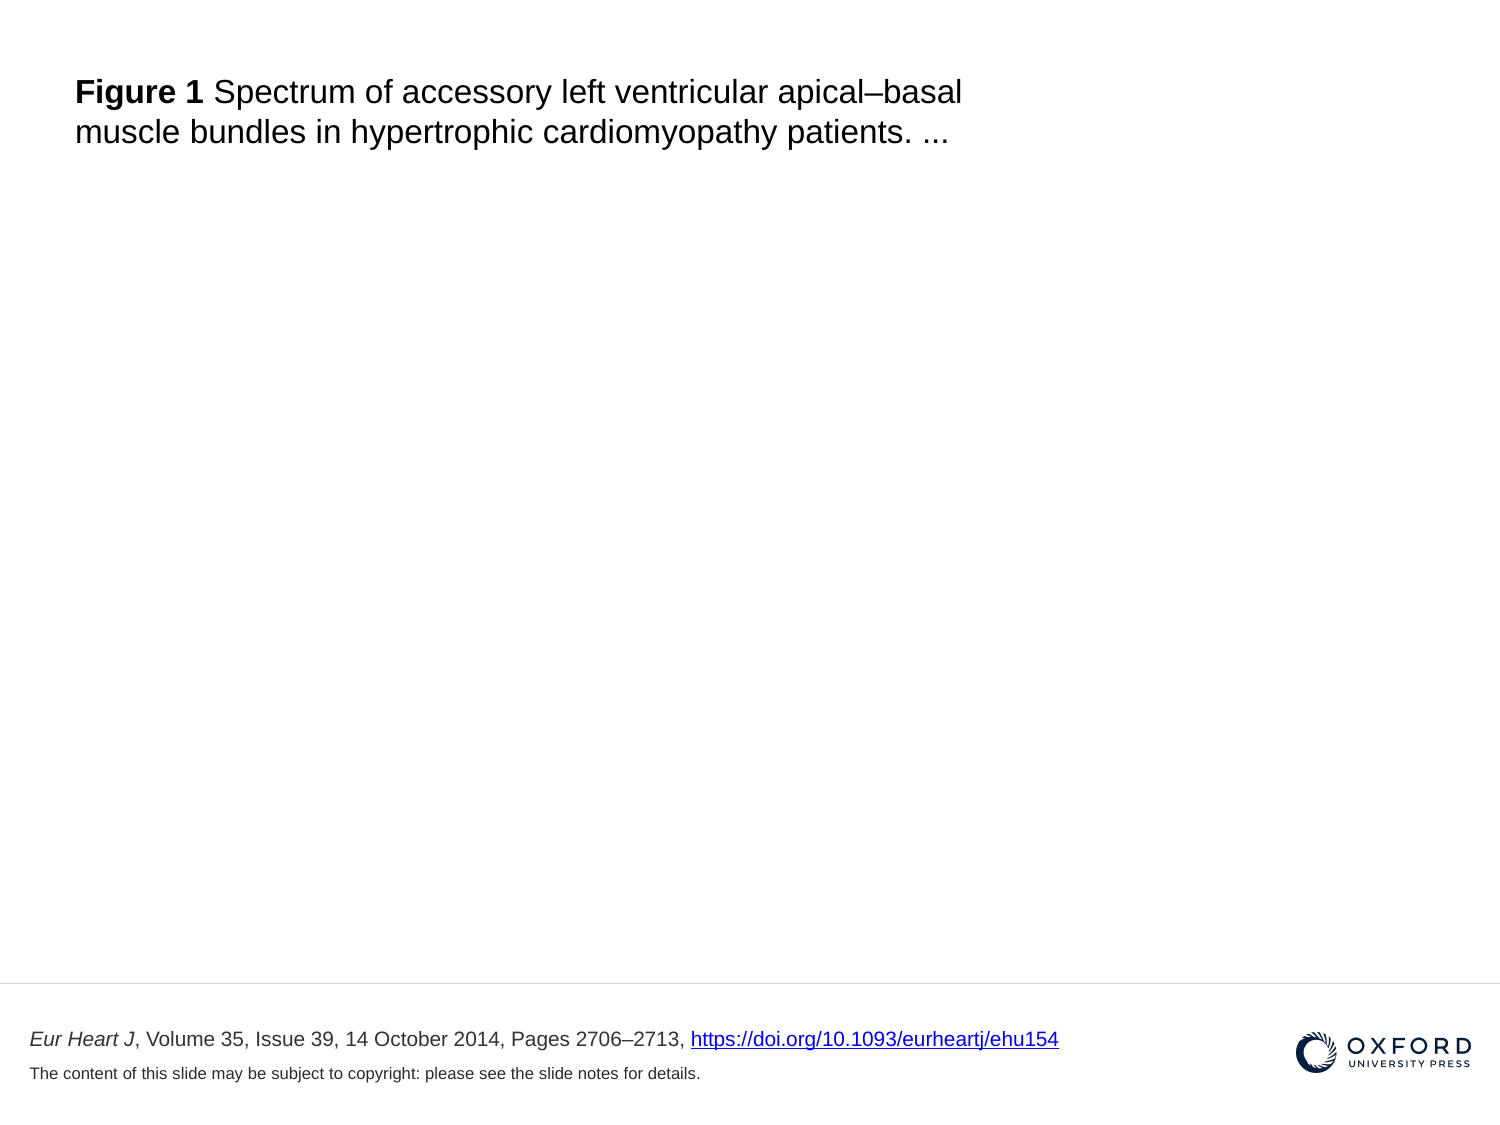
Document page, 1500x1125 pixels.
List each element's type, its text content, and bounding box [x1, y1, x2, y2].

title Figure 1 Spectrum of accessory left ventricular apical–basal muscle bundles in hypertrophic cardiomyopathy patients. ... [75, 69, 1078, 171]
footer Eur Heart J, Volume 35, Issue 39, 14 October 2014, Pages 2706–2713, https://doi.org/10.1093/eurheartj/ehu154 The content of this slide may be subject to copyright: please see the slide notes for details. [0, 983, 1260, 1125]
picture [1296, 1032, 1471, 1073]
